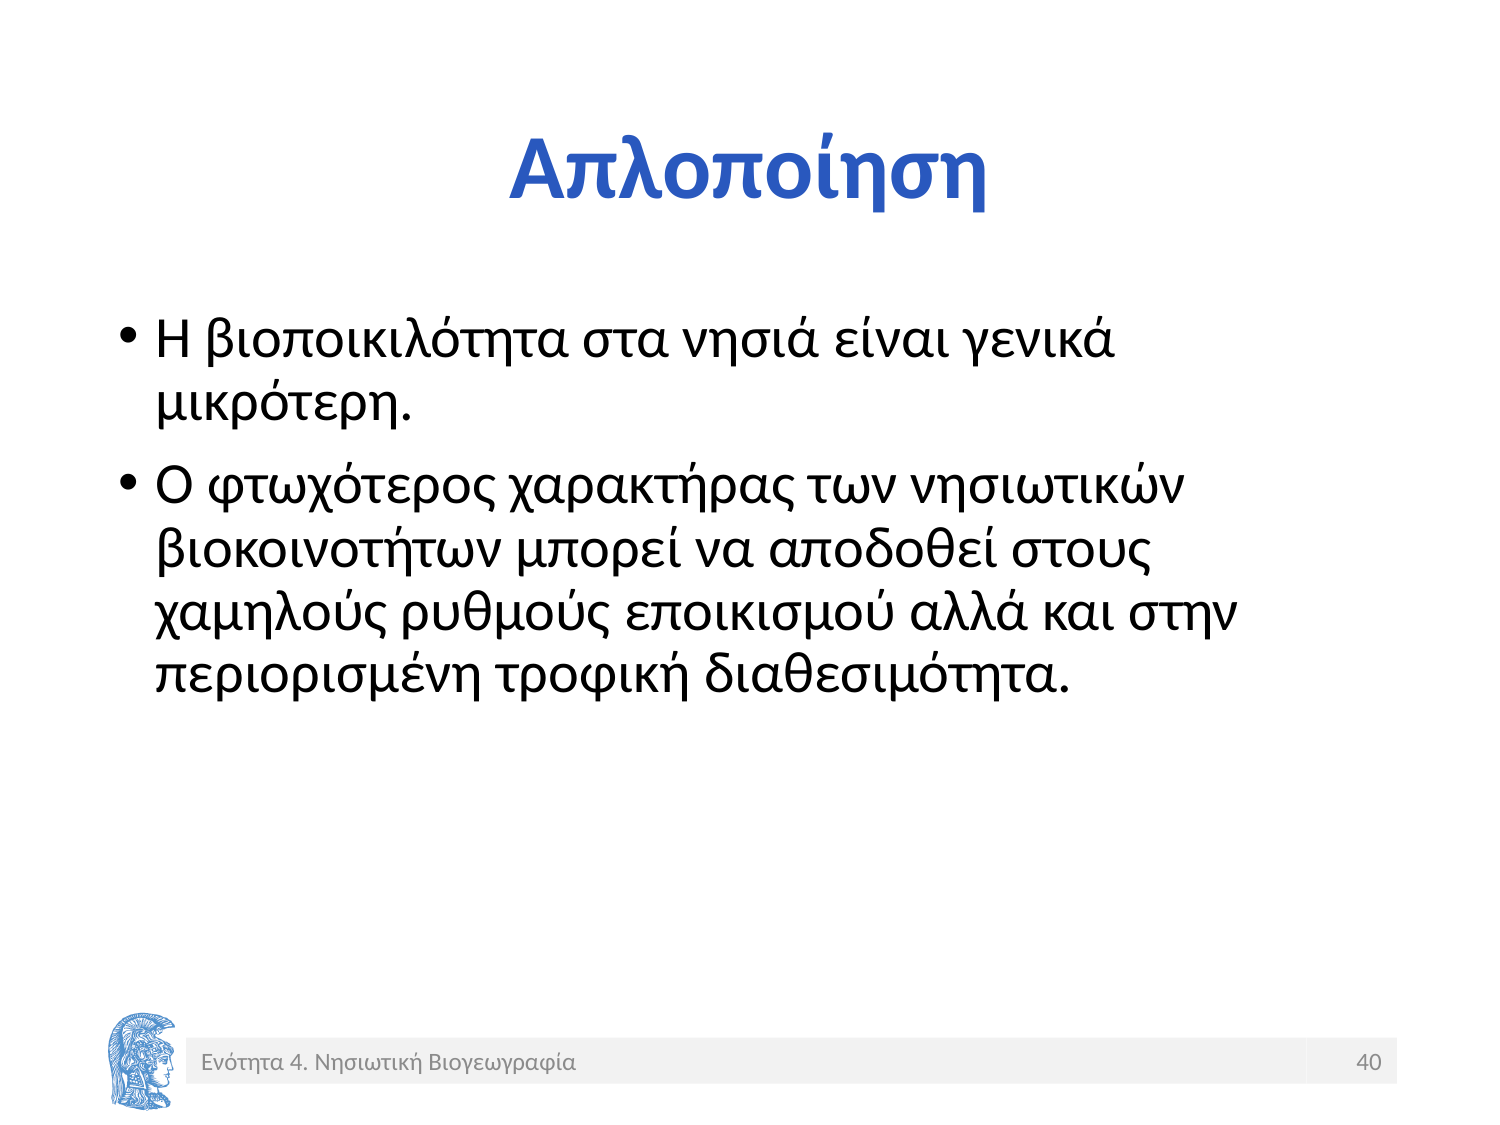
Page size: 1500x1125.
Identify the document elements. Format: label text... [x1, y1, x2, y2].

footer Ενότητα 4. Νησιωτική Βιογεωγραφία [186, 1037, 1306, 1084]
title Απλοποίηση [103, 59, 1397, 278]
slide_number 40 [1306, 1037, 1397, 1084]
picture [103, 1014, 186, 1114]
list Η βιοποικιλότητα στα νησιά είναι γενικά μικρότερη. Ο φτωχότερος χαρακτήρας των νησιωτικών βιοκοινοτήτων μπορεί να αποδοθεί στους χαμηλούς ρυθμούς εποικισμού αλλά και στην περιορισμένη τροφική διαθεσιμότητα. [103, 299, 1397, 1014]
